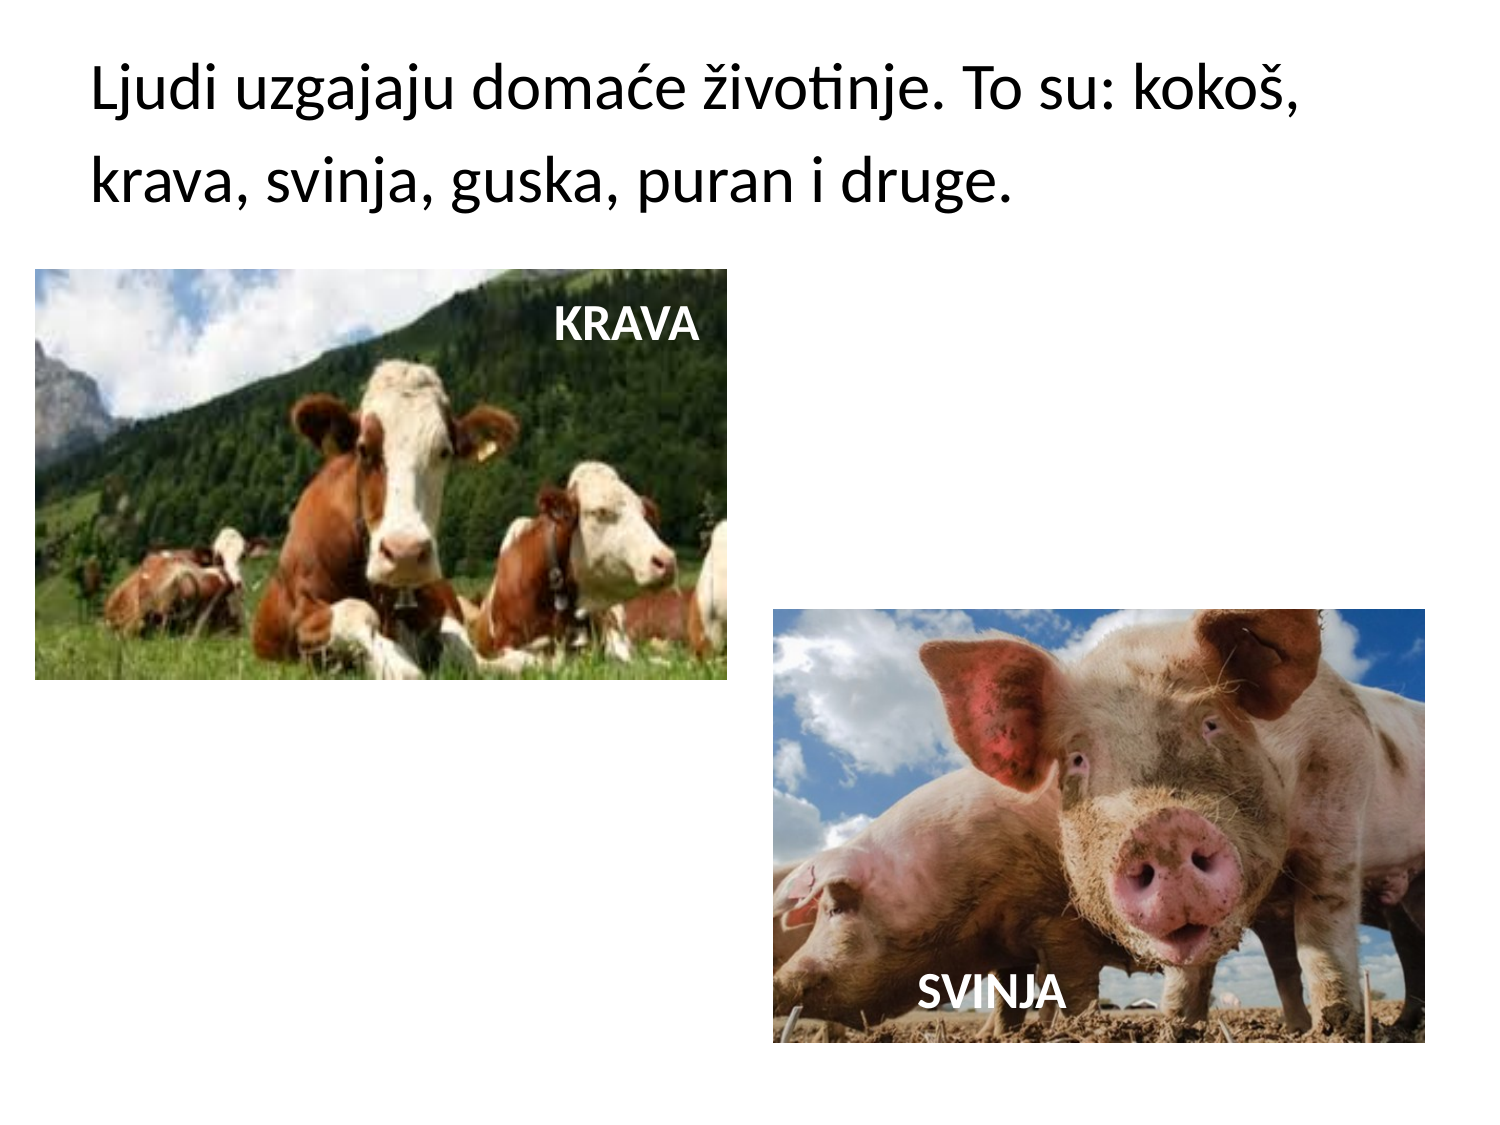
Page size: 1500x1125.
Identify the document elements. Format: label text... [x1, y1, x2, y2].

picture [773, 609, 1425, 1044]
list Ljudi uzgajaju domaće životinje. To su: kokoš, krava, svinja, guska, puran i druge. [75, 35, 1425, 1005]
picture [34, 269, 727, 680]
